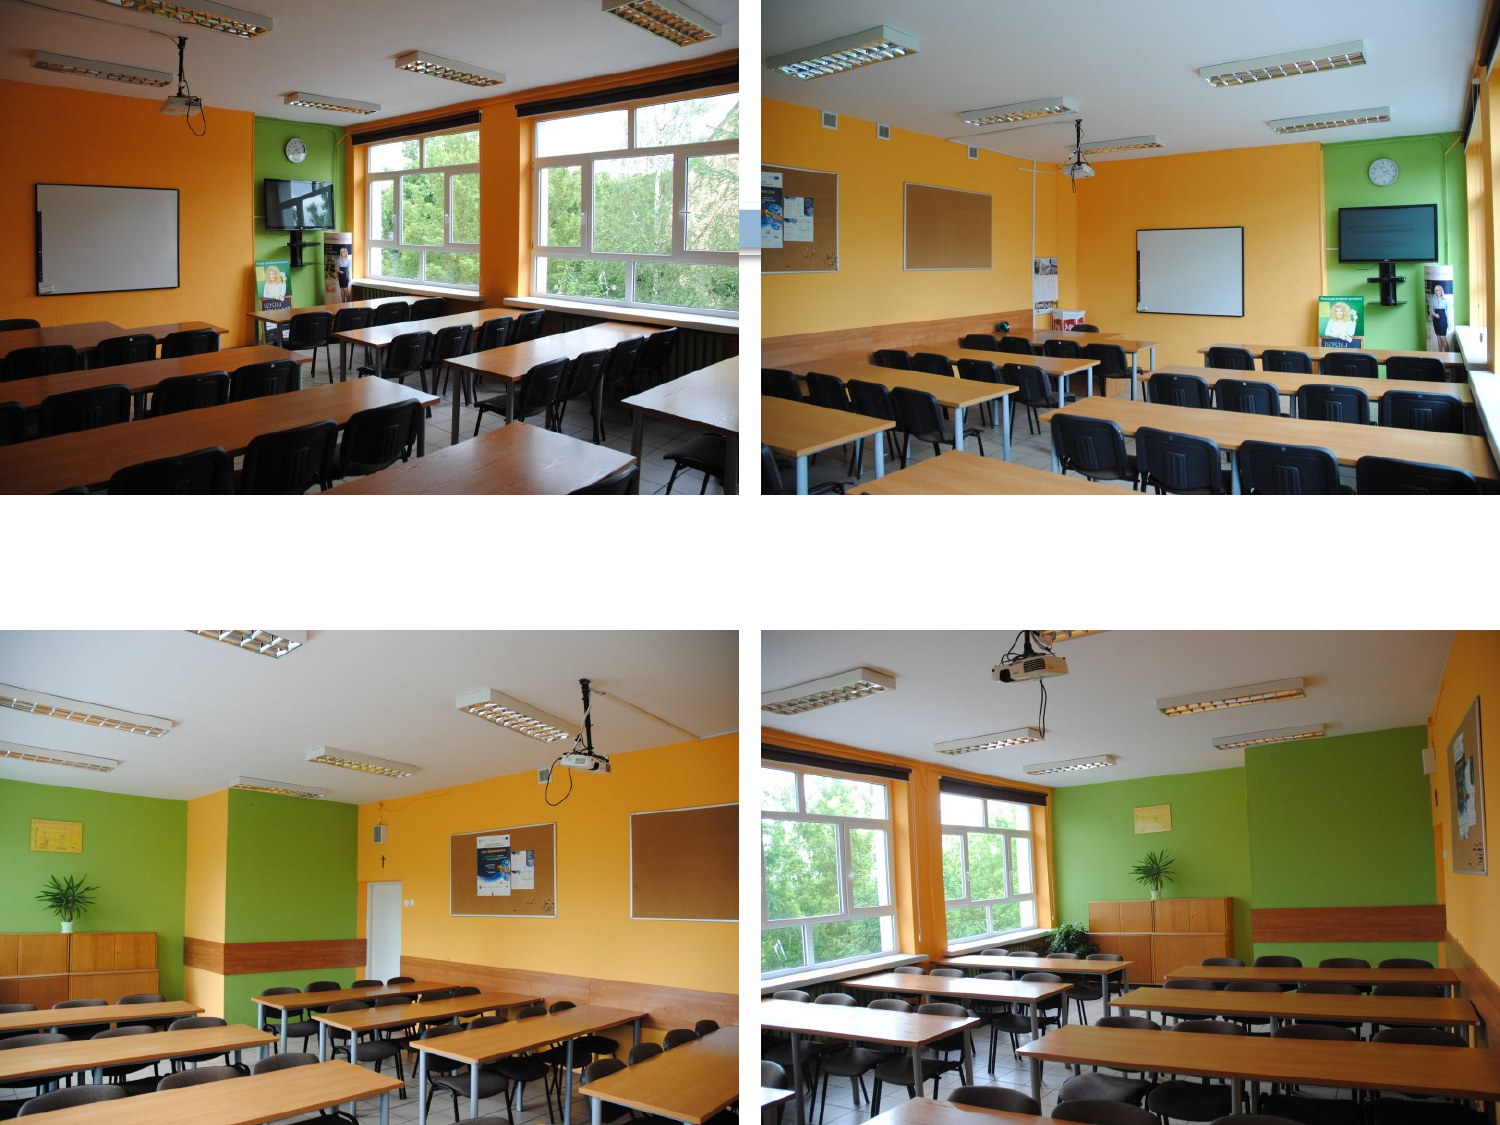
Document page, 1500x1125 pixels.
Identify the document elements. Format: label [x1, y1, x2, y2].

picture [761, 630, 1500, 1125]
picture [761, 0, 1500, 495]
picture [0, 0, 739, 495]
picture [0, 630, 739, 1125]
